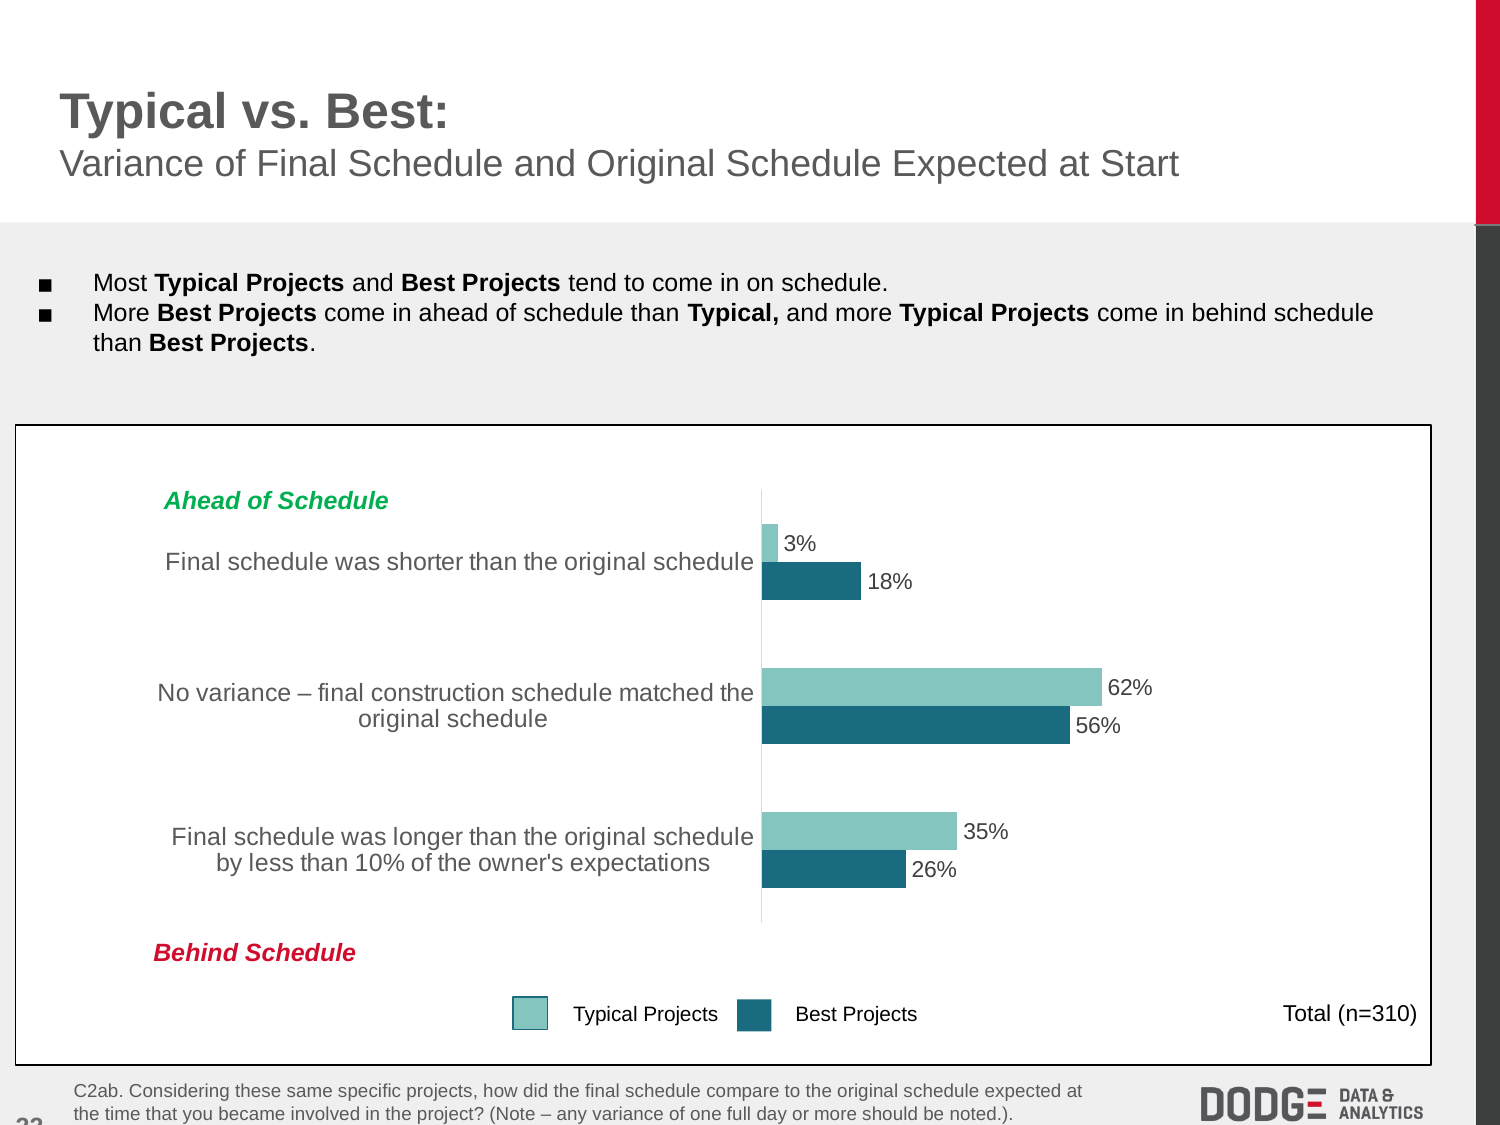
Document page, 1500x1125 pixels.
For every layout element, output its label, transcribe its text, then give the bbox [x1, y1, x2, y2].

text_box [0, 222, 1475, 1125]
text_box Typical vs. Best: Variance of Final Schedule and Original Schedule Expected at Start [44, 71, 1416, 191]
chart [150, 480, 1169, 932]
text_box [512, 992, 935, 1034]
